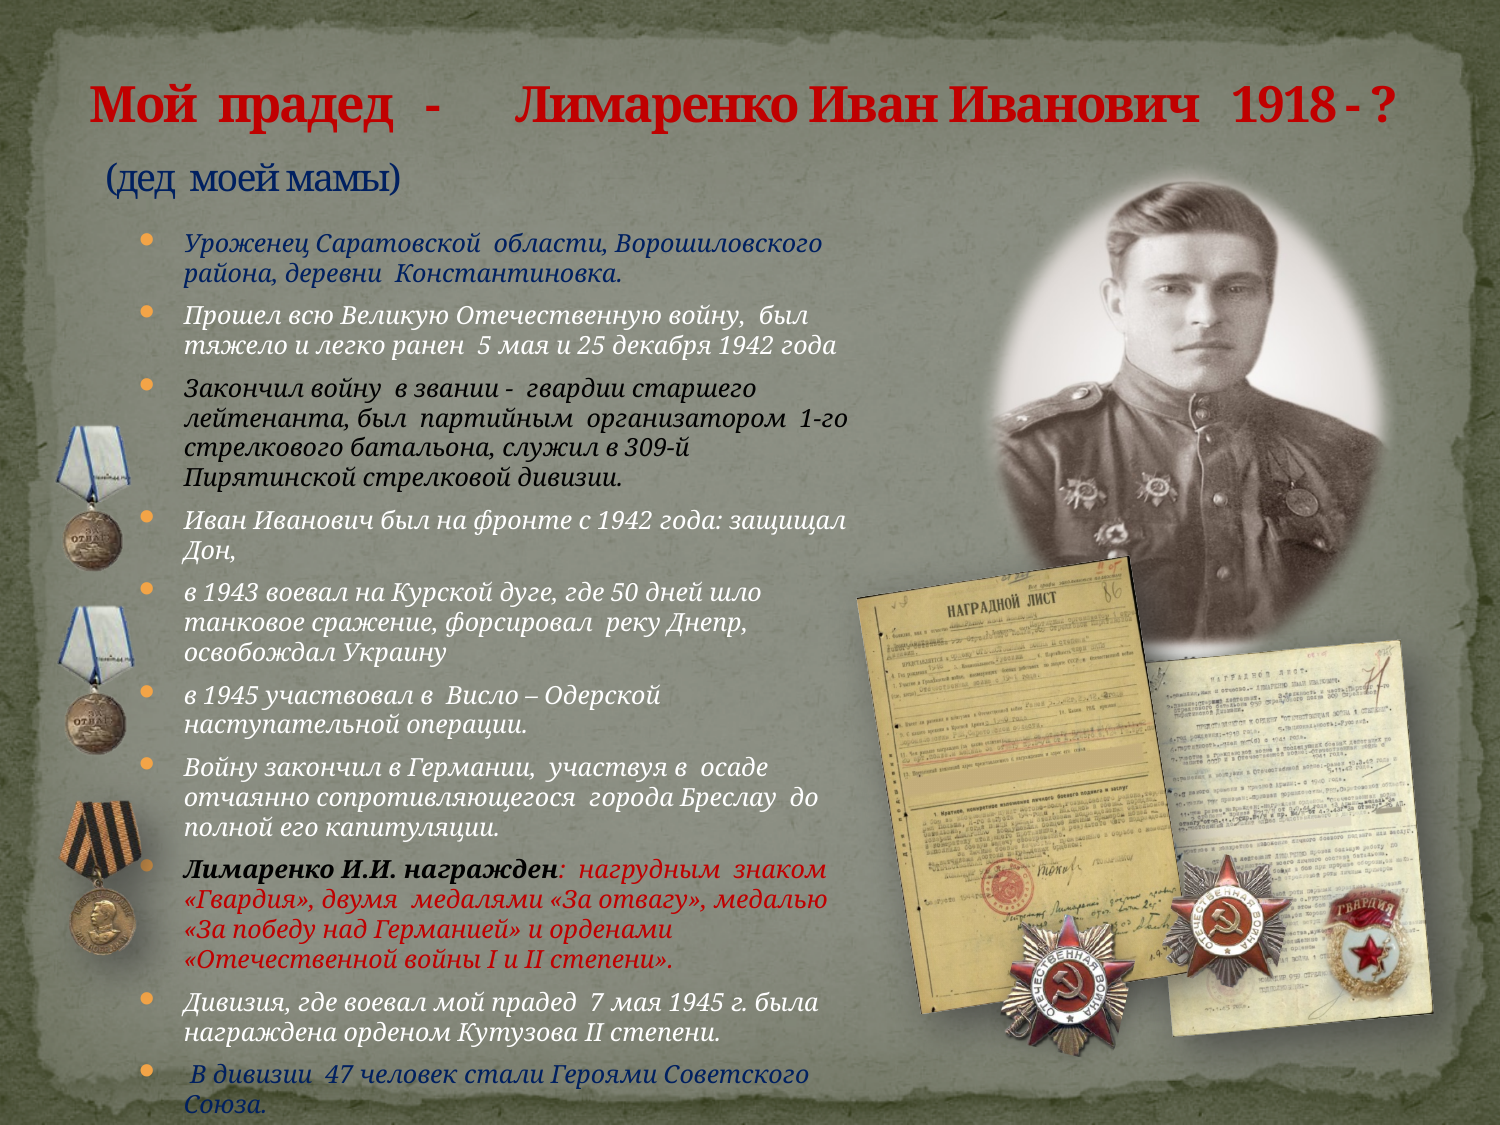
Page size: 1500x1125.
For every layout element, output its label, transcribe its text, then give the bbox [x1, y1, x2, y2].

picture [857, 575, 1433, 1061]
picture [0, 408, 221, 773]
picture [47, 784, 142, 958]
title Мой прадед - Лимаренко Иван Иванович 1918 - ? (дед моей мамы) [74, 24, 1425, 256]
list Уроженец Саратовской области, Ворошиловского района, деревни Константиновка. Прошел всю Великую Отечественную войну, был тяжело и легко ранен 5 мая и 25 декабря 1942 года Закончил войну в звании - гвардии старшего лейтенанта, был партийным организатором 1-го стрелкового батальона, служил в 309-й Пирятинской стрелковой дивизии. Иван Иванович был на фронте с 1942 года: защищал Дон, в 1943 воевал на Курской дуге, где 50 дней шло танковое сражение, форсировал реку Днепр, освобождал Украину в 1945 участвовал в Висло – Одерской наступательной операции. Войну закончил в Германии, участвуя в осаде отчаянно сопротивляющегося города Бреслау до полной его капитуляции. Лимаренко И.И. награжден: нагрудным знаком «Гвардия», двумя медалями «За отвагу», медалью «За победу над Германией» и орденами «Отечественной войны I и II степени». Дивизия, где воевал мой прадед 7 мая 1945 г. была награждена орденом Кутузова II степени. В дивизии 47 человек стали Героями Советского Союза. Умер в послевоенное время … [123, 219, 869, 1000]
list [977, 160, 1399, 639]
